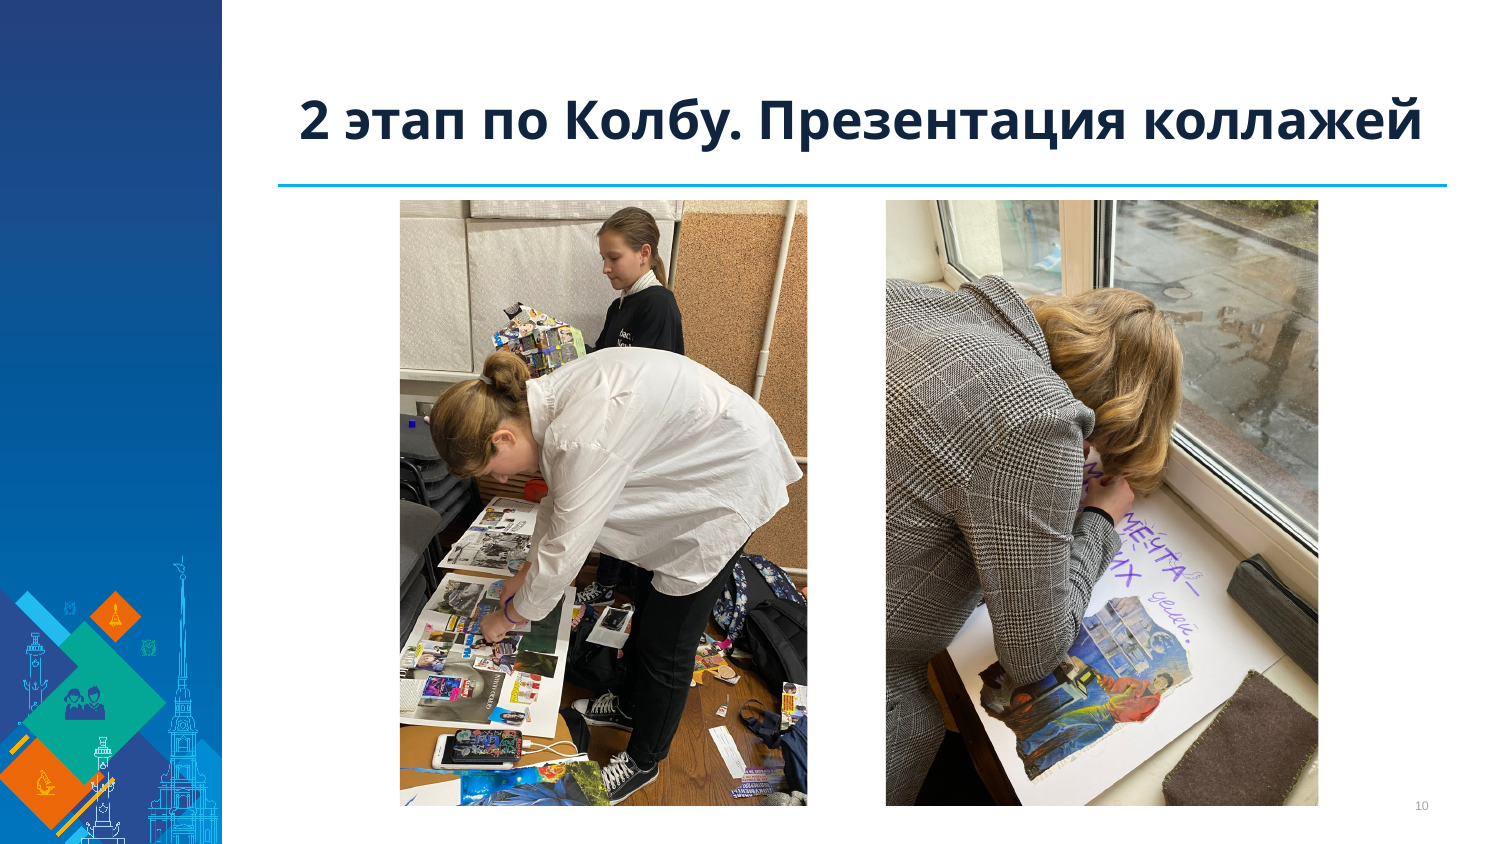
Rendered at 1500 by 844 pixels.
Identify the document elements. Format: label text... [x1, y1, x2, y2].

title 2 этап по Колбу. Презентация коллажей [277, 49, 1447, 186]
slide_number 10 [1373, 788, 1445, 824]
picture [399, 200, 808, 806]
picture [0, 0, 222, 844]
picture [885, 197, 1319, 806]
